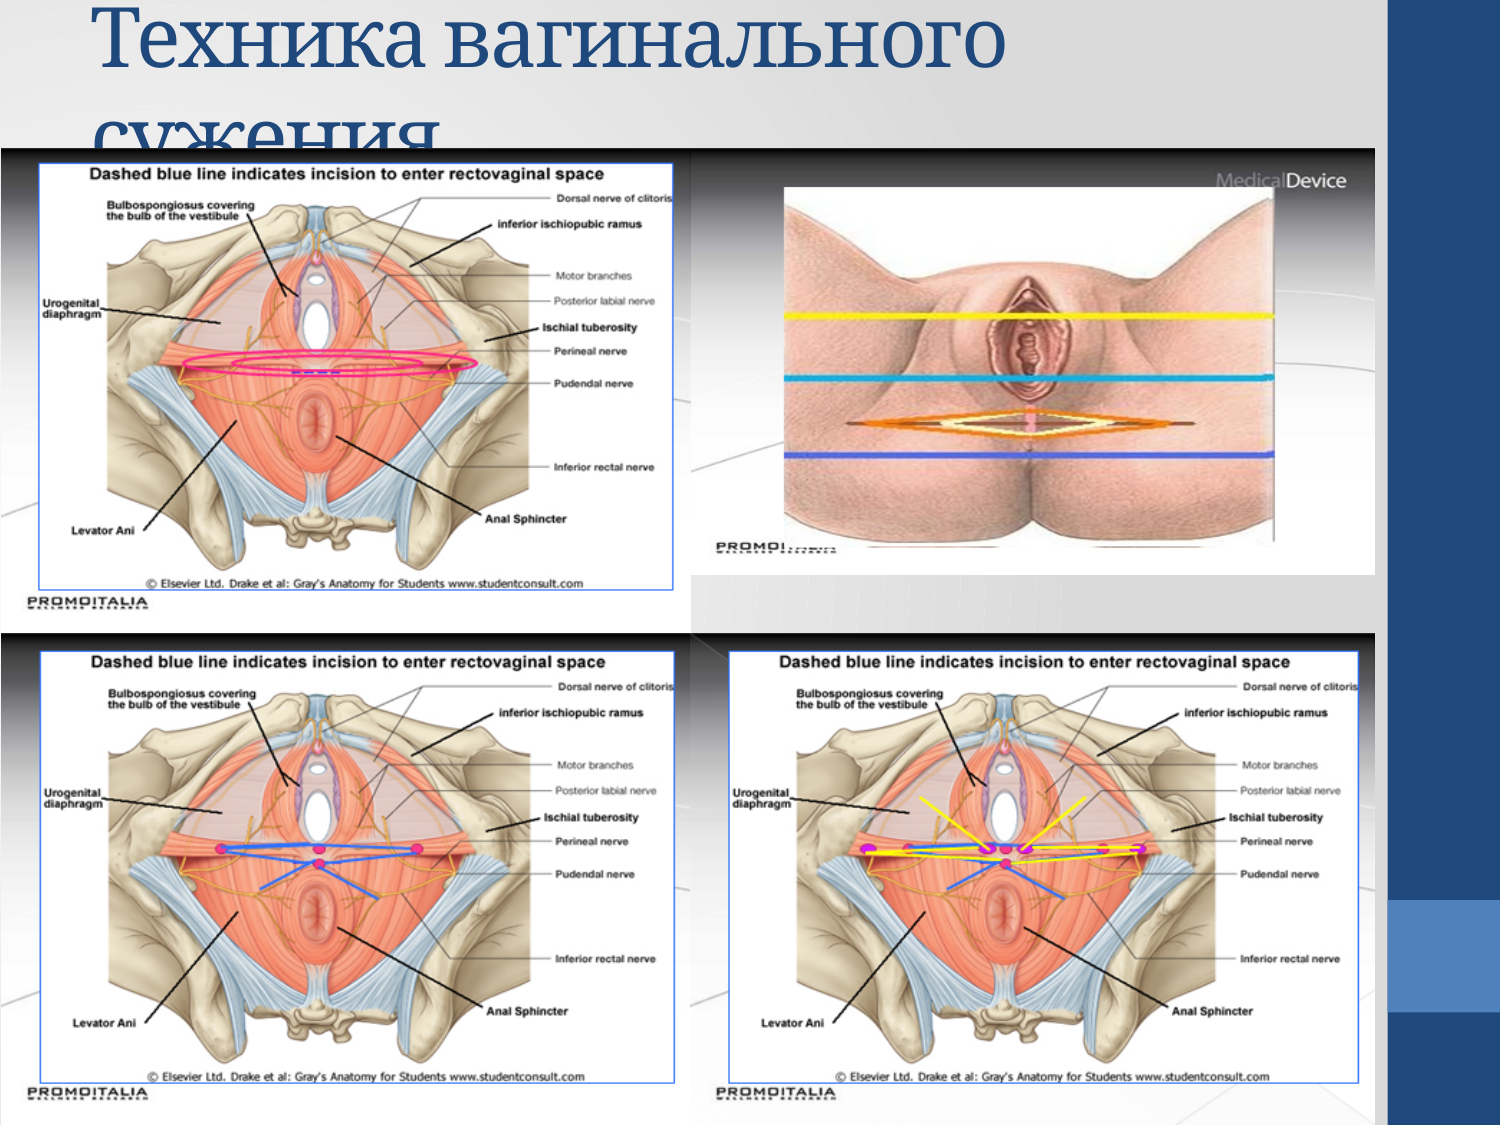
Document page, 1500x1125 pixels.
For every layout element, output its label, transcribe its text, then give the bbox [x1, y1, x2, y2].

picture [0, 632, 1375, 1125]
picture [692, 148, 1375, 575]
title Техника вагинального сужения [75, 19, 1325, 141]
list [0, 148, 692, 630]
